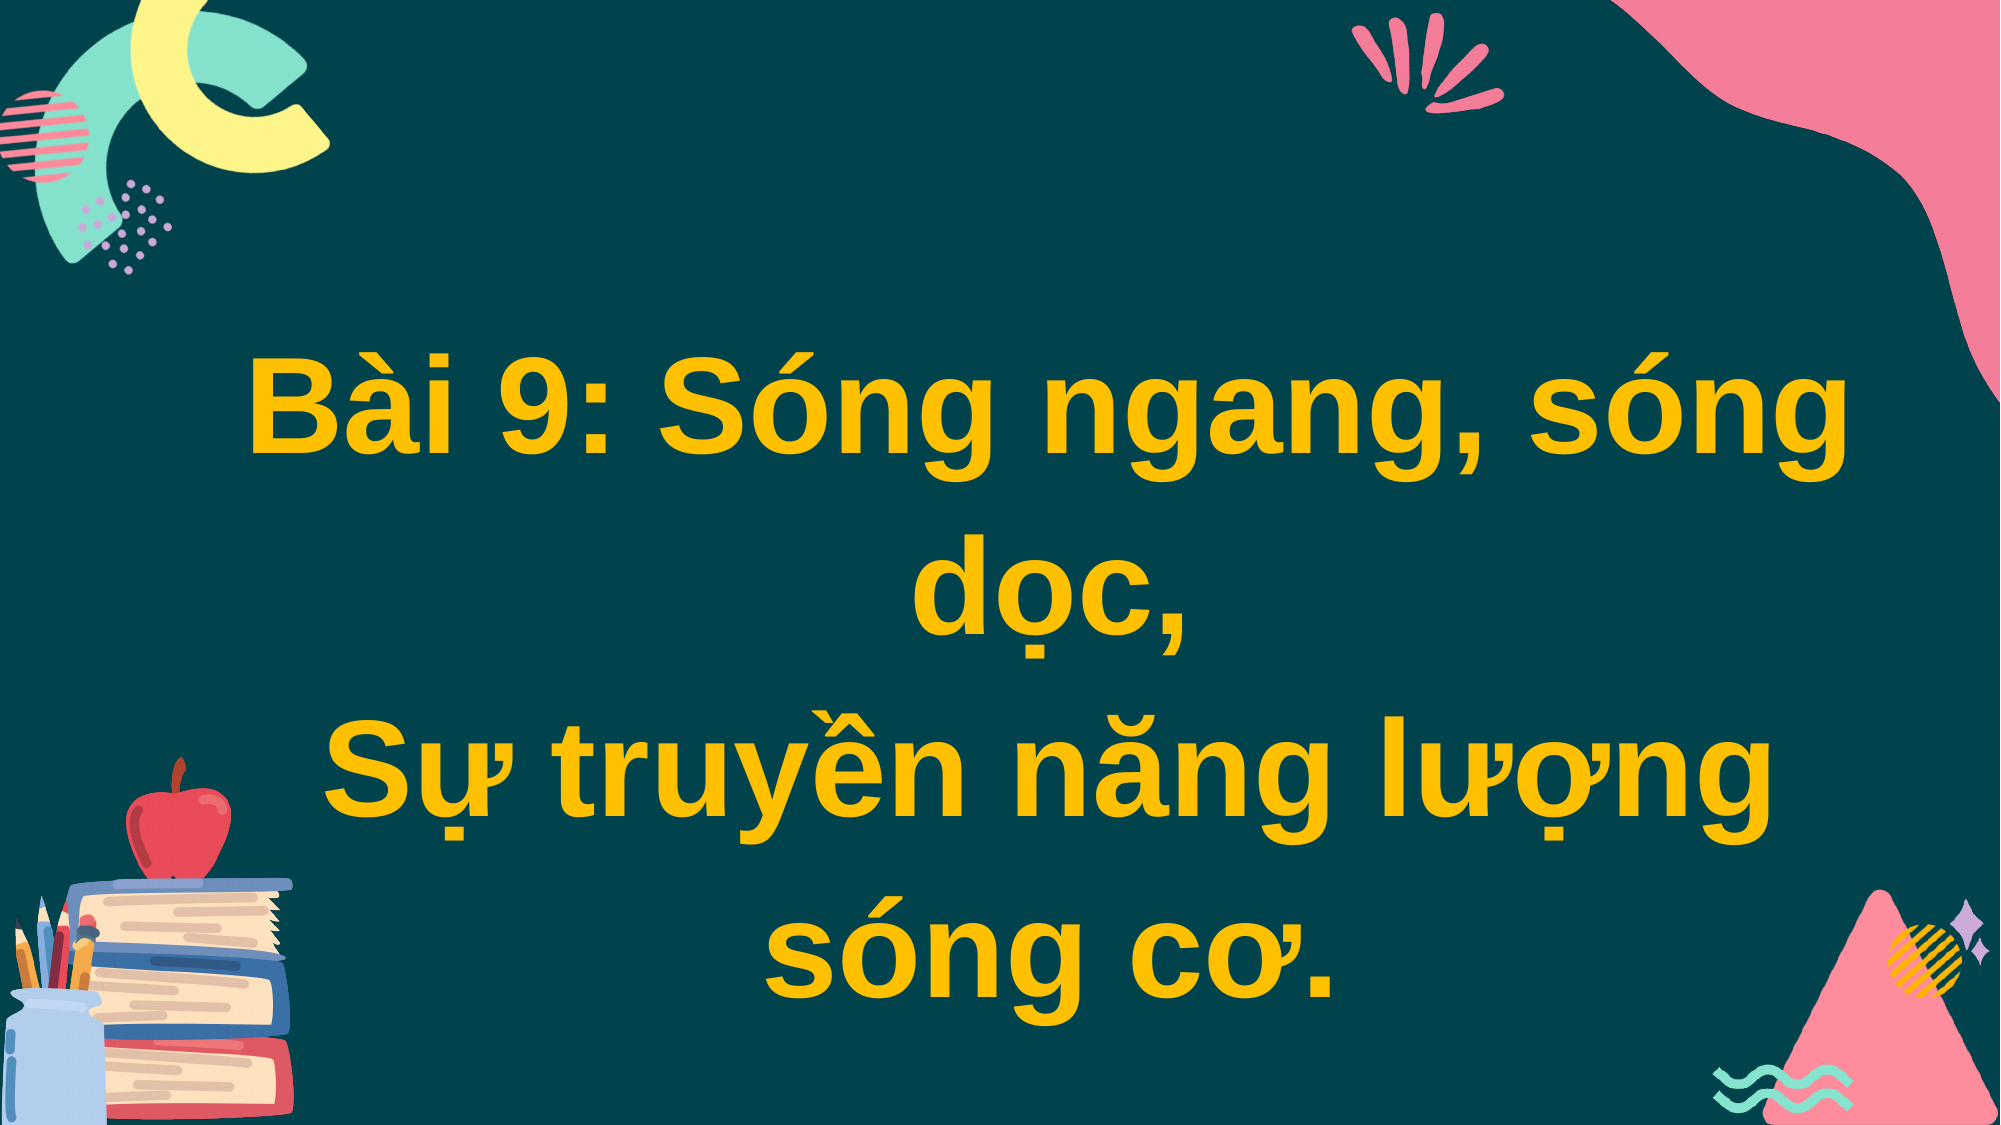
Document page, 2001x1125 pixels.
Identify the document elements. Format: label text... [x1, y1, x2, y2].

picture [1712, 887, 2000, 1125]
picture [0, 0, 358, 323]
picture [0, 750, 297, 1125]
picture [1351, 0, 2000, 404]
text_box Bài 9: Sóng ngang, sóng dọc, Sự truyền năng lượng sóng cơ. [123, 291, 1978, 934]
